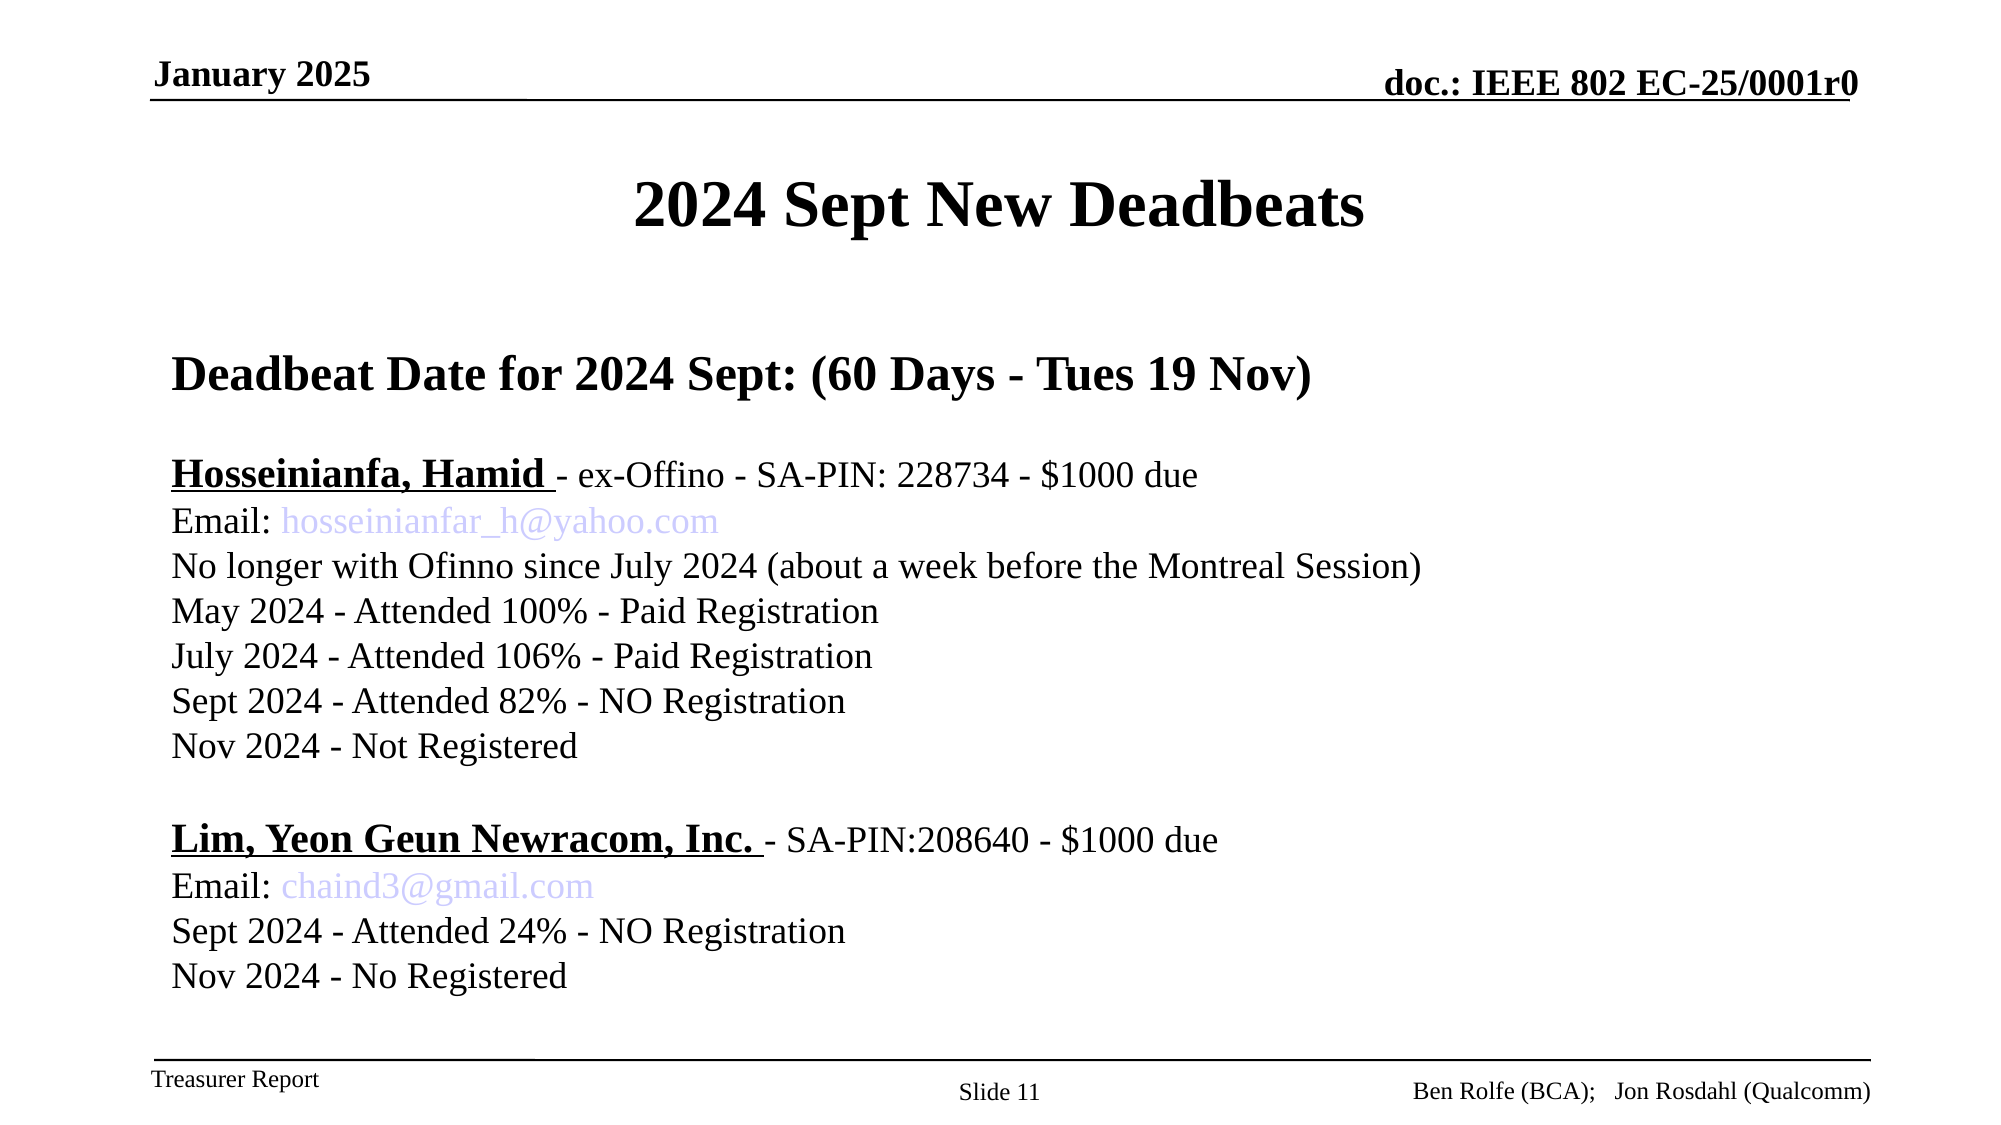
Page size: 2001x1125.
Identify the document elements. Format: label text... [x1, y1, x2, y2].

list Deadbeat Date for 2024 Sept: (60 Days - Tues 19 Nov) Hosseinianfa, Hamid - ex-Offino - SA-PIN: 228734 - $1000 due Email: hosseinianfar_h@yahoo.com No longer with Ofinno since July 2024 (about a week before the Montreal Session) May 2024 - Attended 100% - Paid Registration July 2024 - Attended 106% - Paid Registration Sept 2024 - Attended 82% - NO Registration Nov 2024 - Not Registered Lim, Yeon Geun Newracom, Inc. - SA-PIN:208640 - $1000 due Email: chaind3@gmail.com Sept 2024 - Attended 24% - NO Registration Nov 2024 - No Registered [155, 333, 1732, 1004]
title 2024 Sept New Deadbeats [149, 112, 1850, 288]
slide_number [153, 48, 564, 94]
slide_number Slide 11 [943, 1075, 1057, 1118]
footer Ben Rolfe (BCA); Jon Rosdahl (Qualcomm) [1174, 1074, 1872, 1105]
